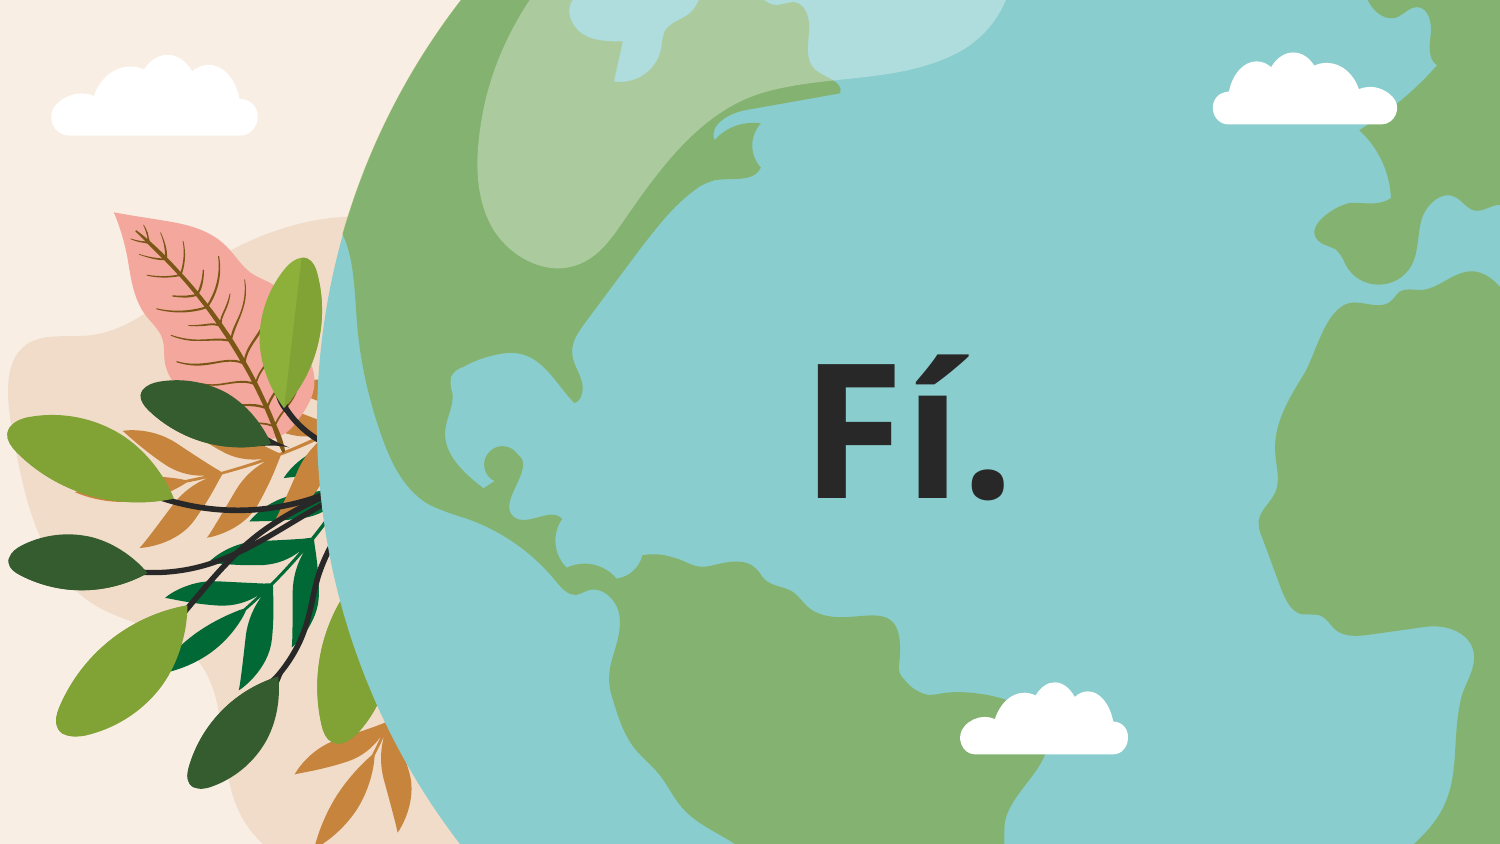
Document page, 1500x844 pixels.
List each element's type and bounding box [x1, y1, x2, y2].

text_box [294, 221, 310, 225]
text_box [0, 226, 310, 844]
text_box [316, 0, 1500, 844]
